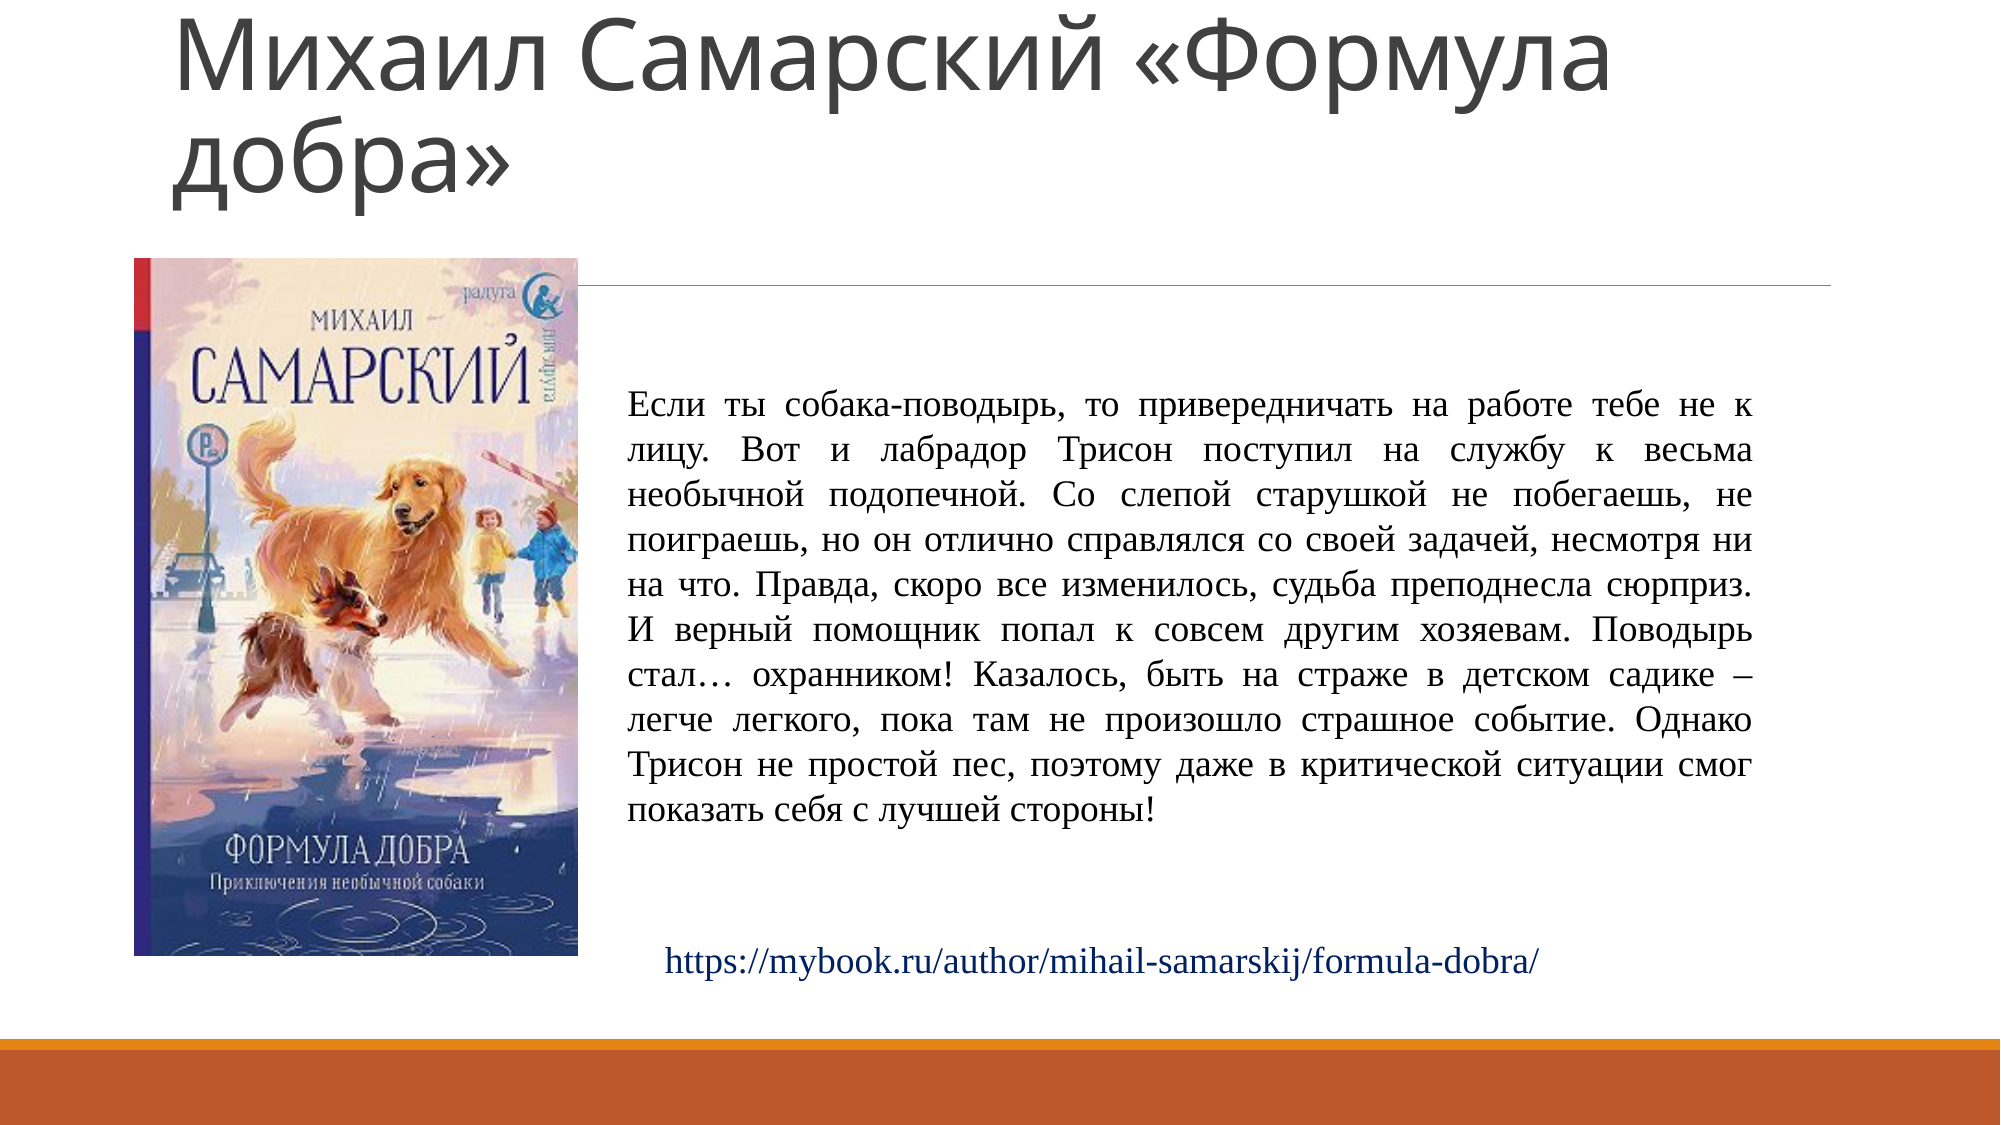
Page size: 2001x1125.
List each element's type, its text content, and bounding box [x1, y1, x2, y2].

text_box Если ты собака-поводырь, то привередничать на работе тебе не к лицу. Вот и лабрадор Трисон поступил на службу к весьма необычной подопечной. Со слепой старушкой не побегаешь, не поиграешь, но он отлично справлялся со своей задачей, несмотря ни на что. Правда, скоро все изменилось, судьба преподнесла сюрприз. И верный помощник попал к совсем другим хозяевам. Поводырь стал… охранником! Казалось, быть на страже в детском садике – легче легкого, пока там не произошло страшное событие. Однако Трисон не простой пес, поэтому даже в критической ситуации смог показать себя с лучшей стороны! [612, 371, 1769, 837]
text_box https://mybook.ru/author/mihail-samarskij/formula-dobra/ [650, 928, 1650, 988]
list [134, 257, 578, 956]
title Михаил Самарский «Формула добра» [156, 0, 1807, 221]
